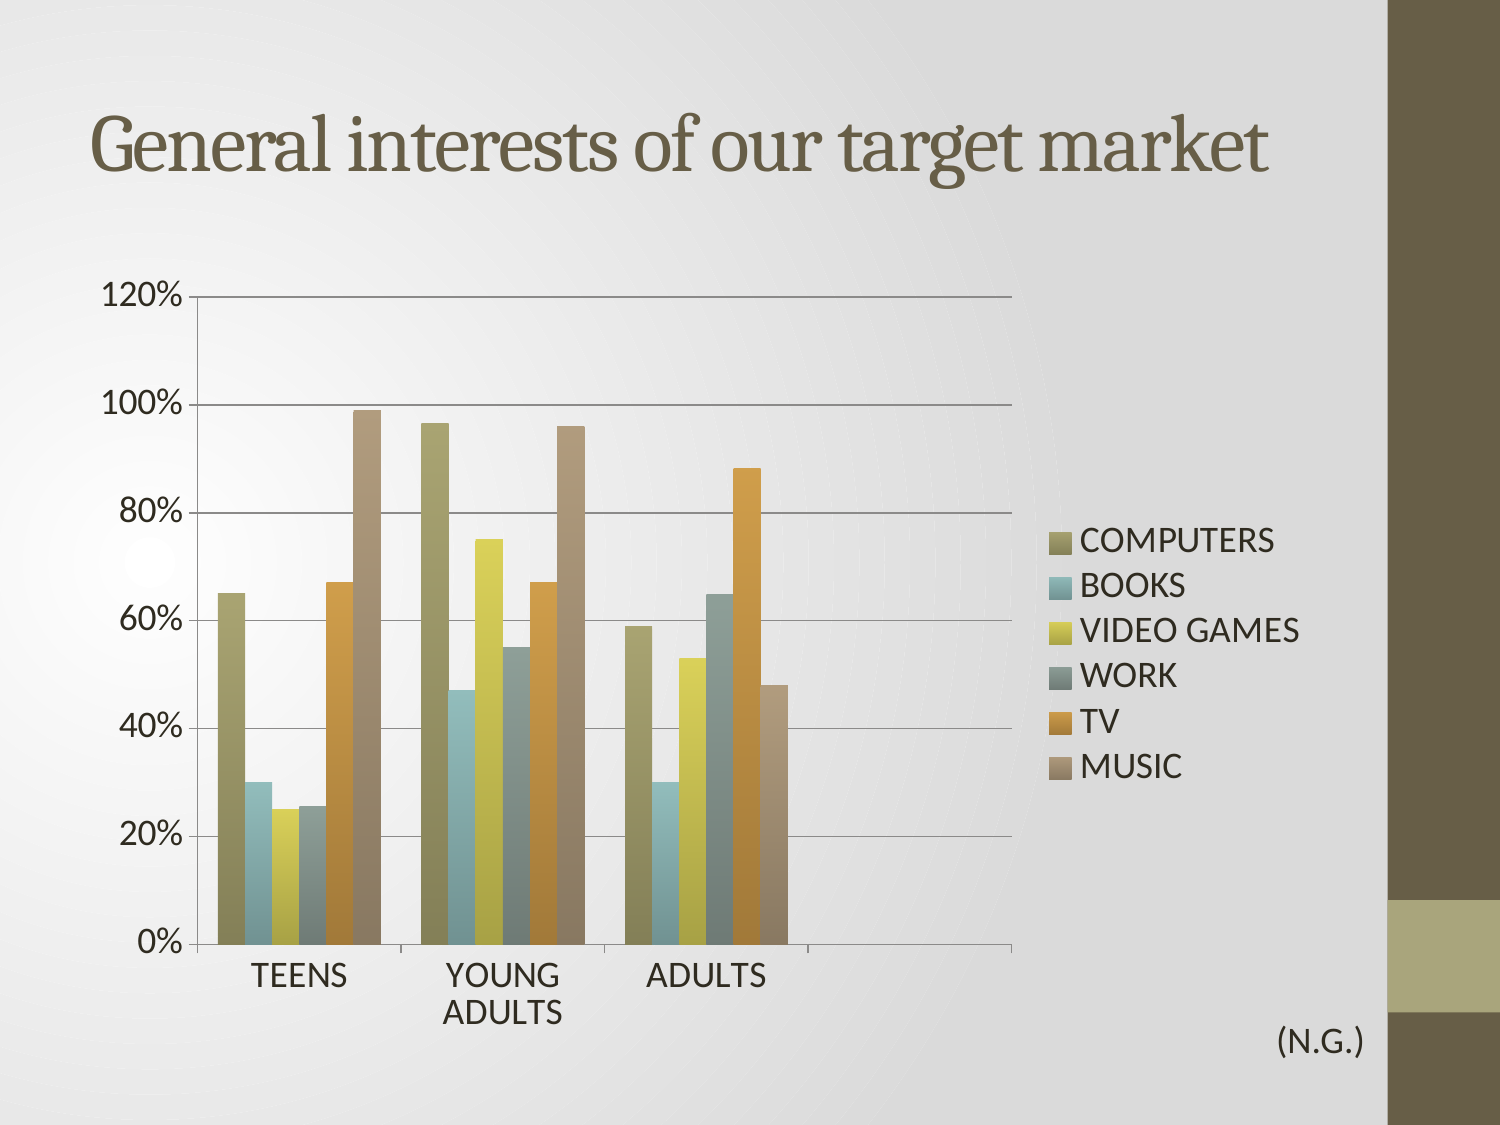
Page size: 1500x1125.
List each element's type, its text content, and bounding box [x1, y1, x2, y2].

text_box (N.G.) [1261, 1008, 1389, 1069]
chart [74, 262, 1326, 1051]
title General interests of our target market [75, 45, 1325, 233]
